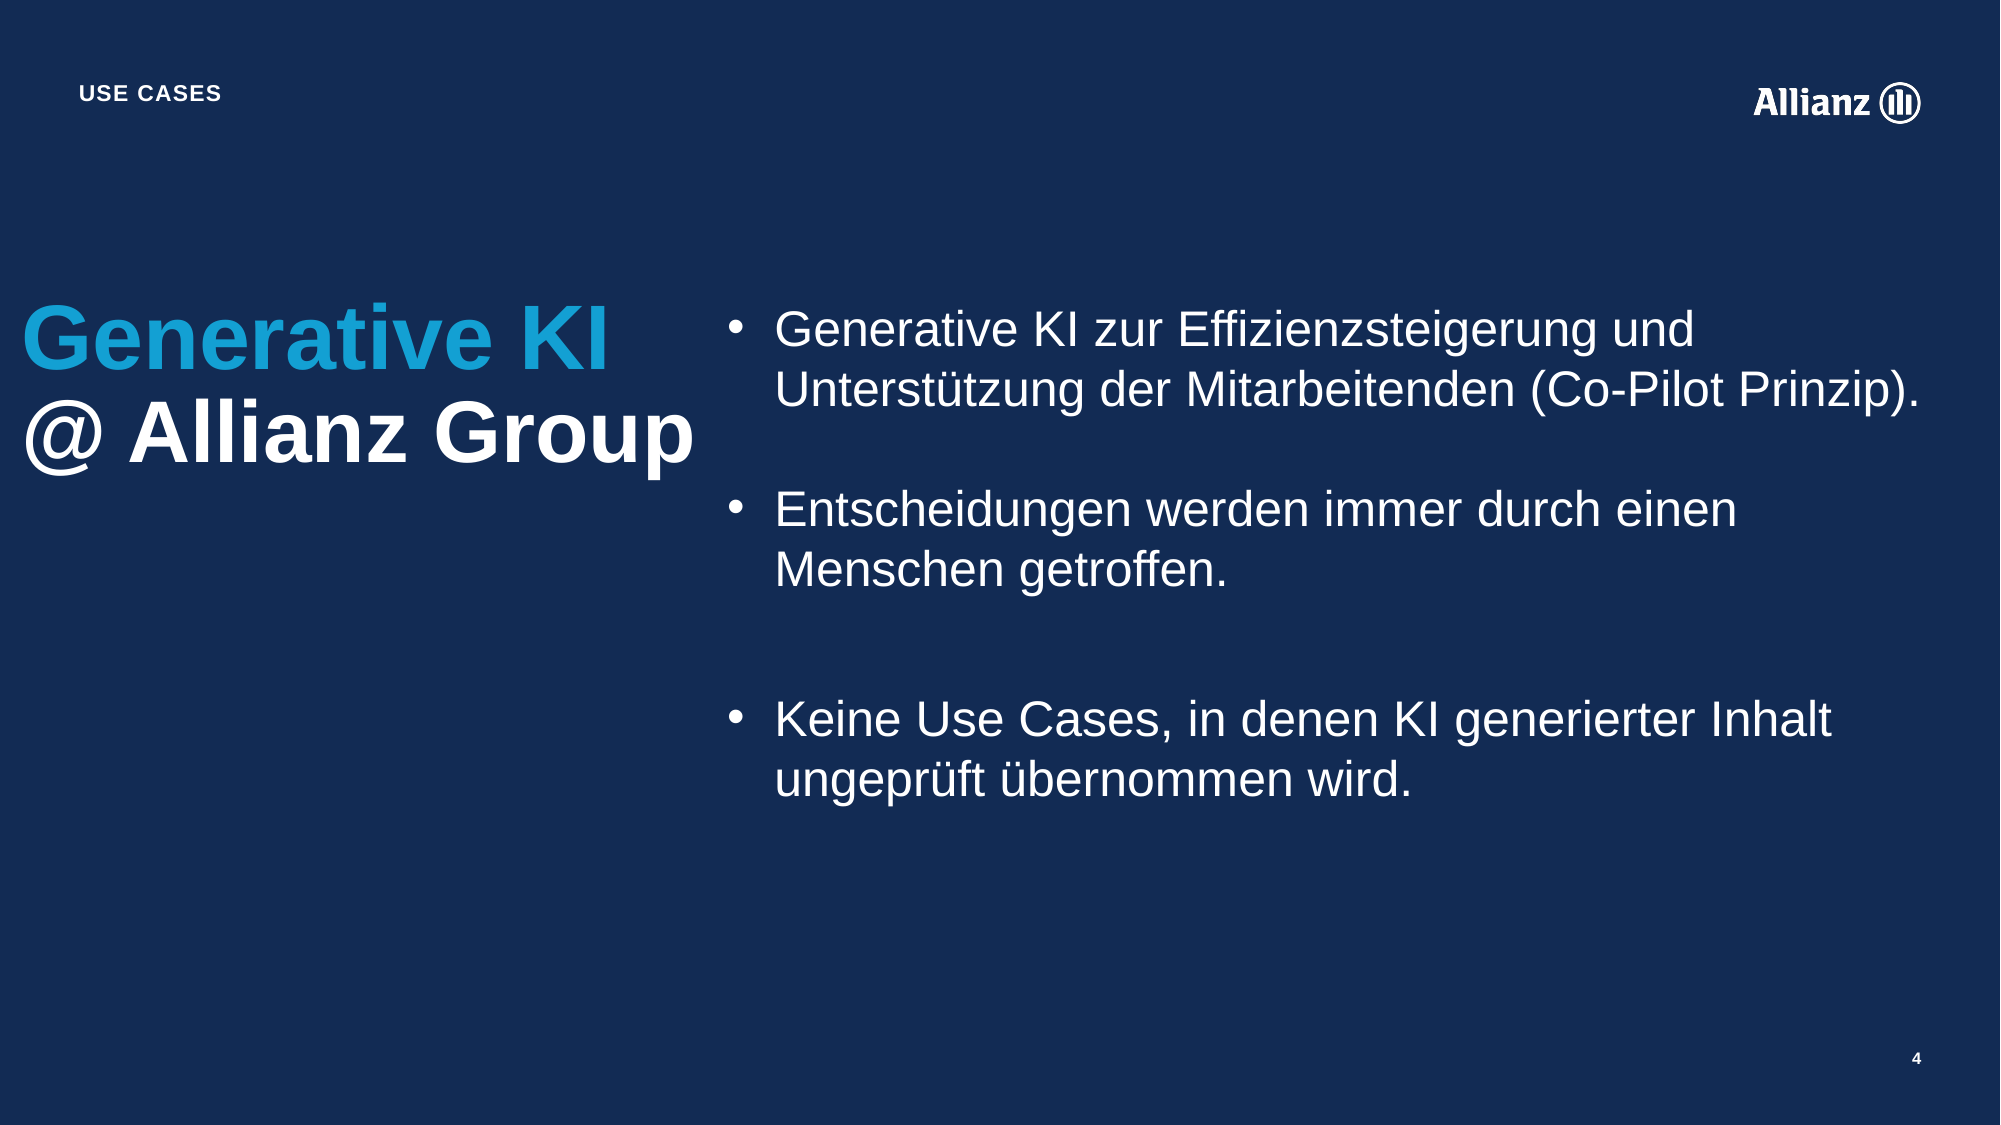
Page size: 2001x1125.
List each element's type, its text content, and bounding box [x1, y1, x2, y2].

title Generative KI @ Allianz Group [20, 296, 705, 1012]
list Use Cases [78, 78, 670, 120]
slide_number 4 [1877, 1045, 1922, 1069]
picture [1753, 82, 1921, 124]
list Generative KI zur Effizienzsteigerung und Unterstützung der Mitarbeitenden (Co-Pilot Prinzip). Entscheidungen werden immer durch einen Menschen getroffen. Keine Use Cases, in denen KI generierter Inhalt ungeprüft übernommen wird. [727, 296, 1944, 1012]
